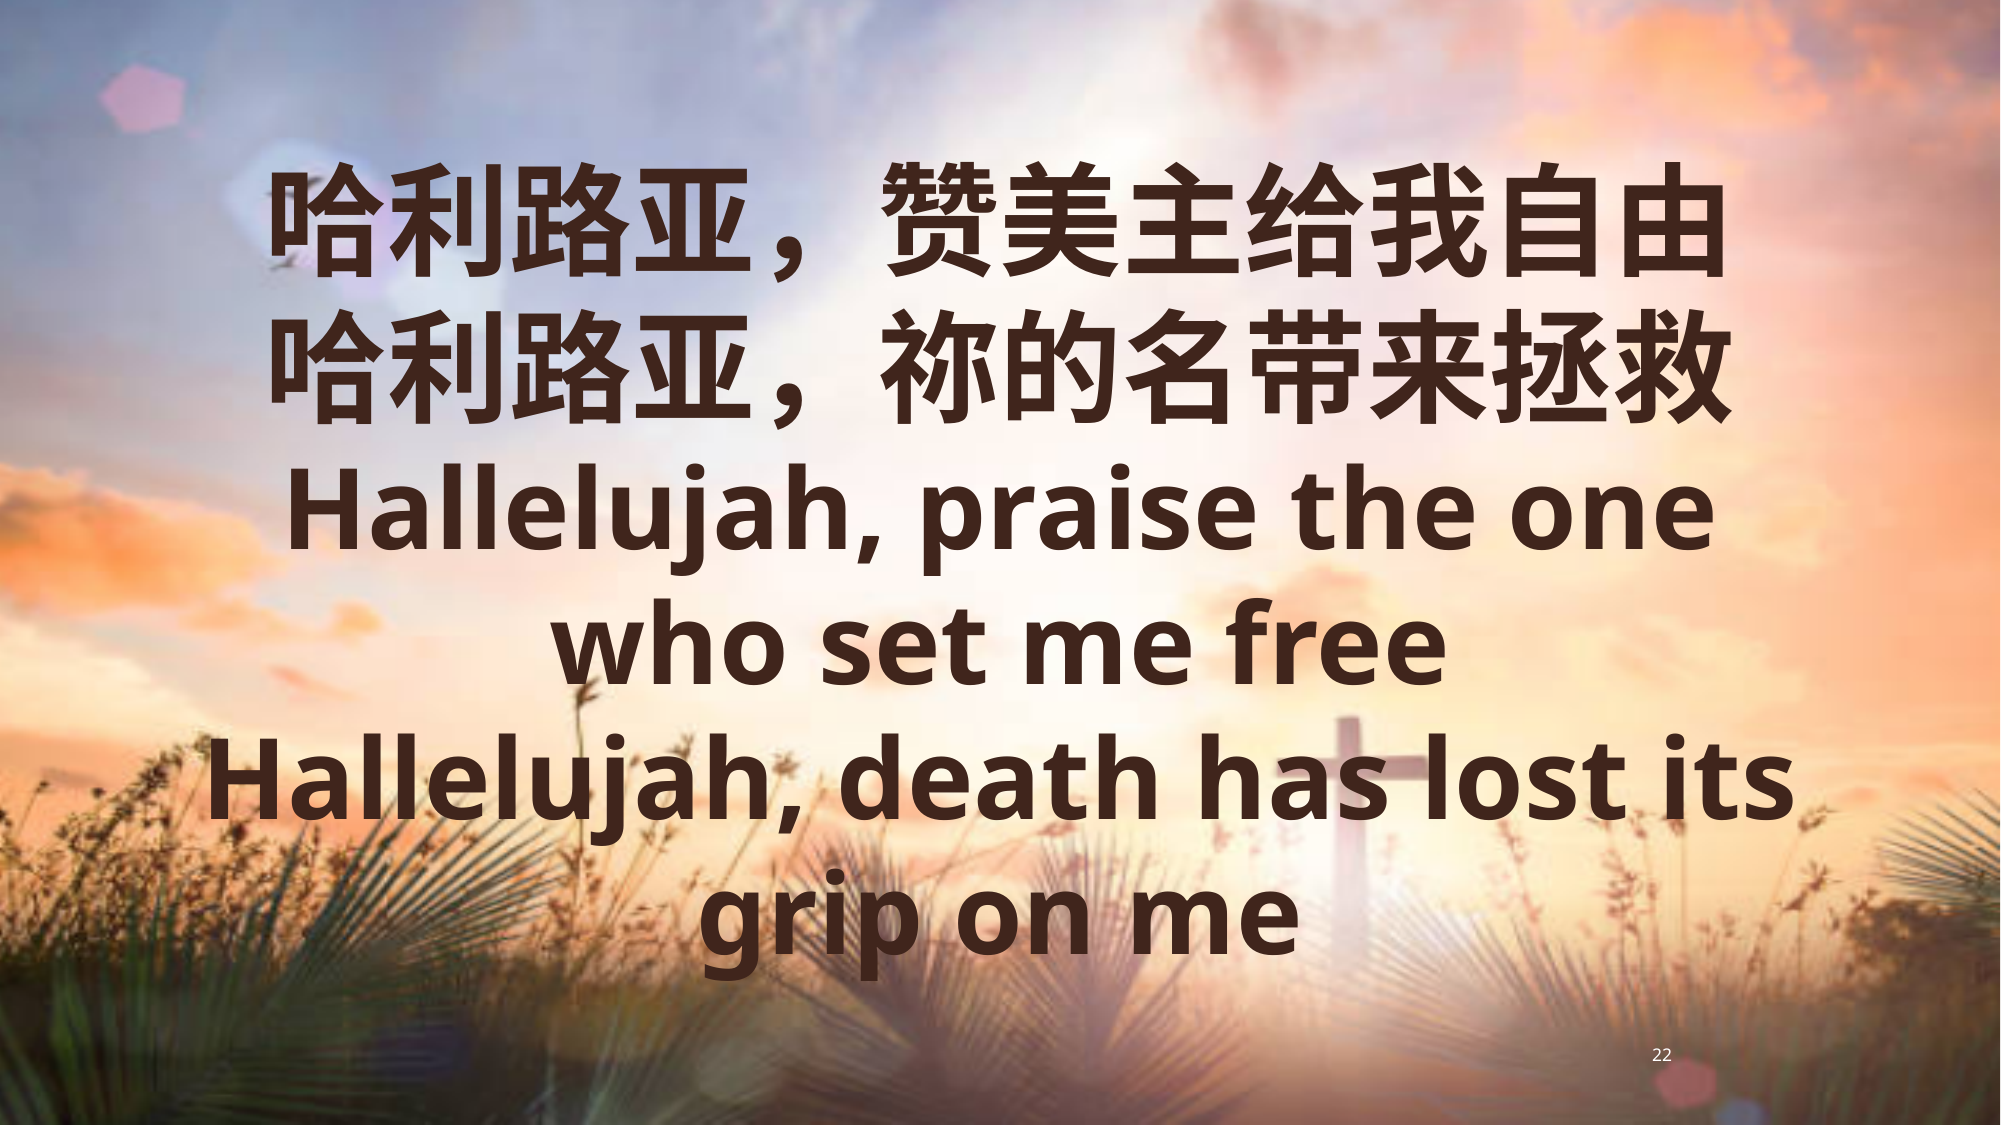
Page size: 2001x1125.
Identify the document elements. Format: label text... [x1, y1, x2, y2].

slide_number 22 [1646, 1041, 1678, 1073]
picture [0, 0, 2001, 1125]
subtitle 哈利路亚，赞美主给我自由 哈利路亚，祢的名带来拯救 Hallelujah, praise the one who set me free Hallelujah, death has lost its grip on me [162, 139, 1838, 1025]
